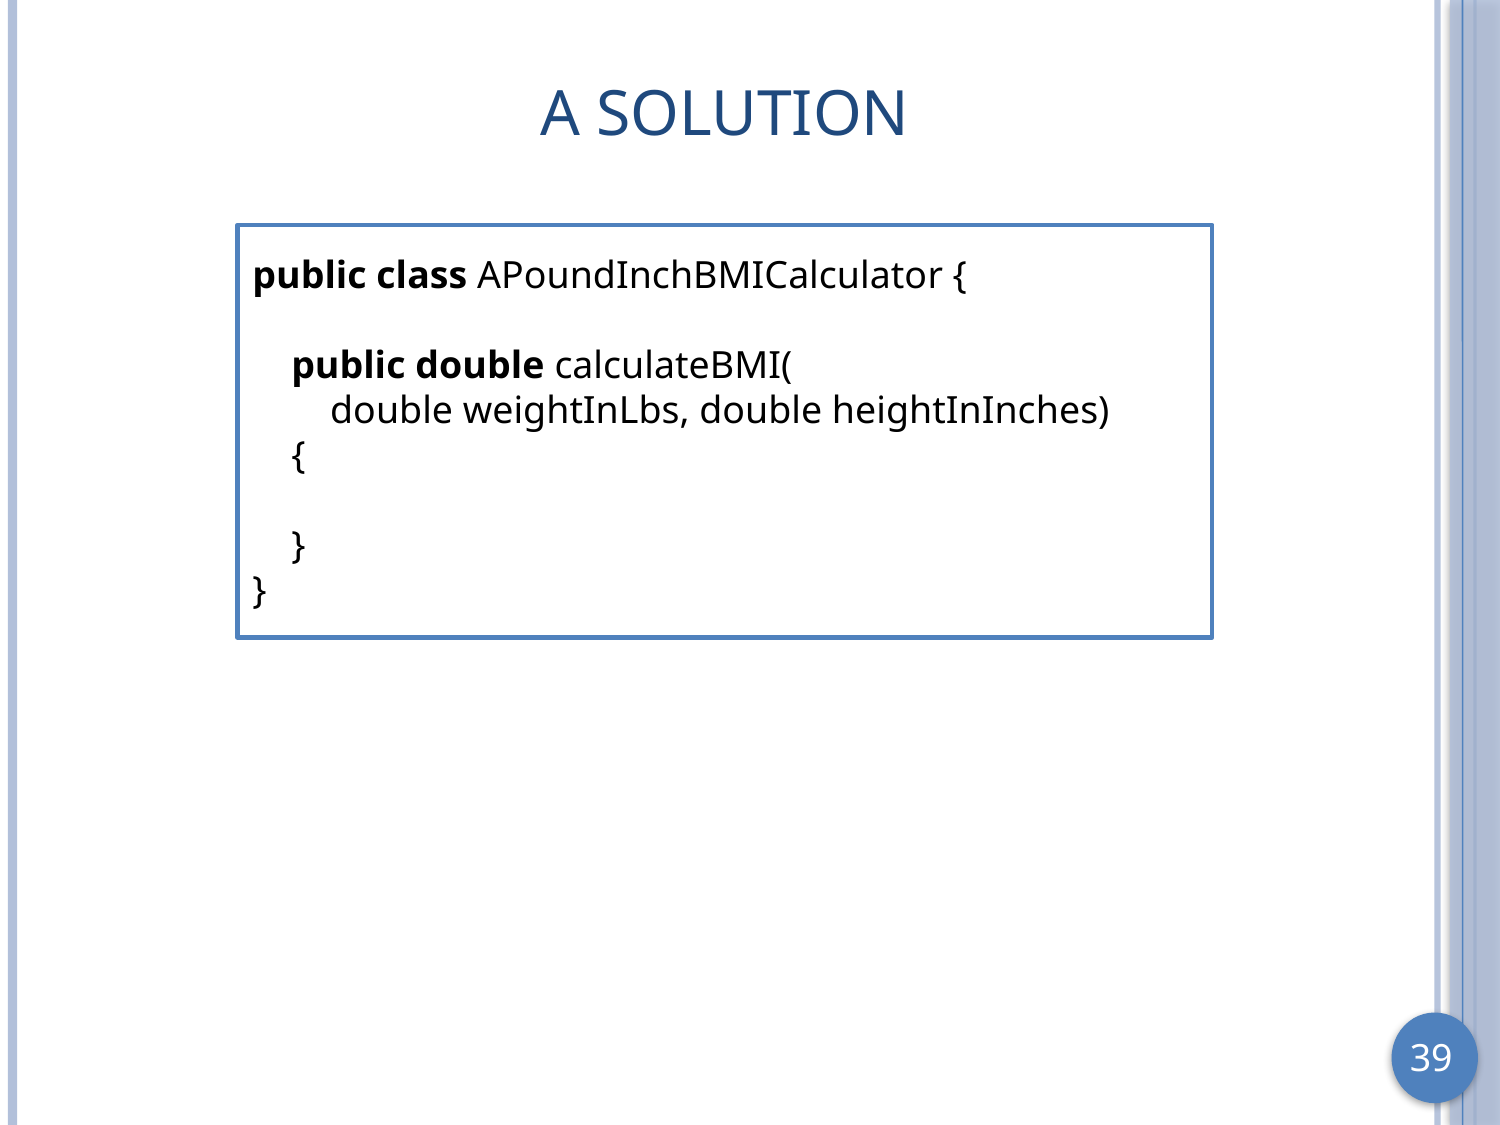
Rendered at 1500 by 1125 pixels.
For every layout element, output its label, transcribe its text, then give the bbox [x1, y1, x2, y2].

title A Solution [75, 45, 1375, 175]
text_box public class APoundInchBMICalculator { public double calculateBMI( double weightInLbs, double heightInInches) { } } [235, 223, 1214, 640]
